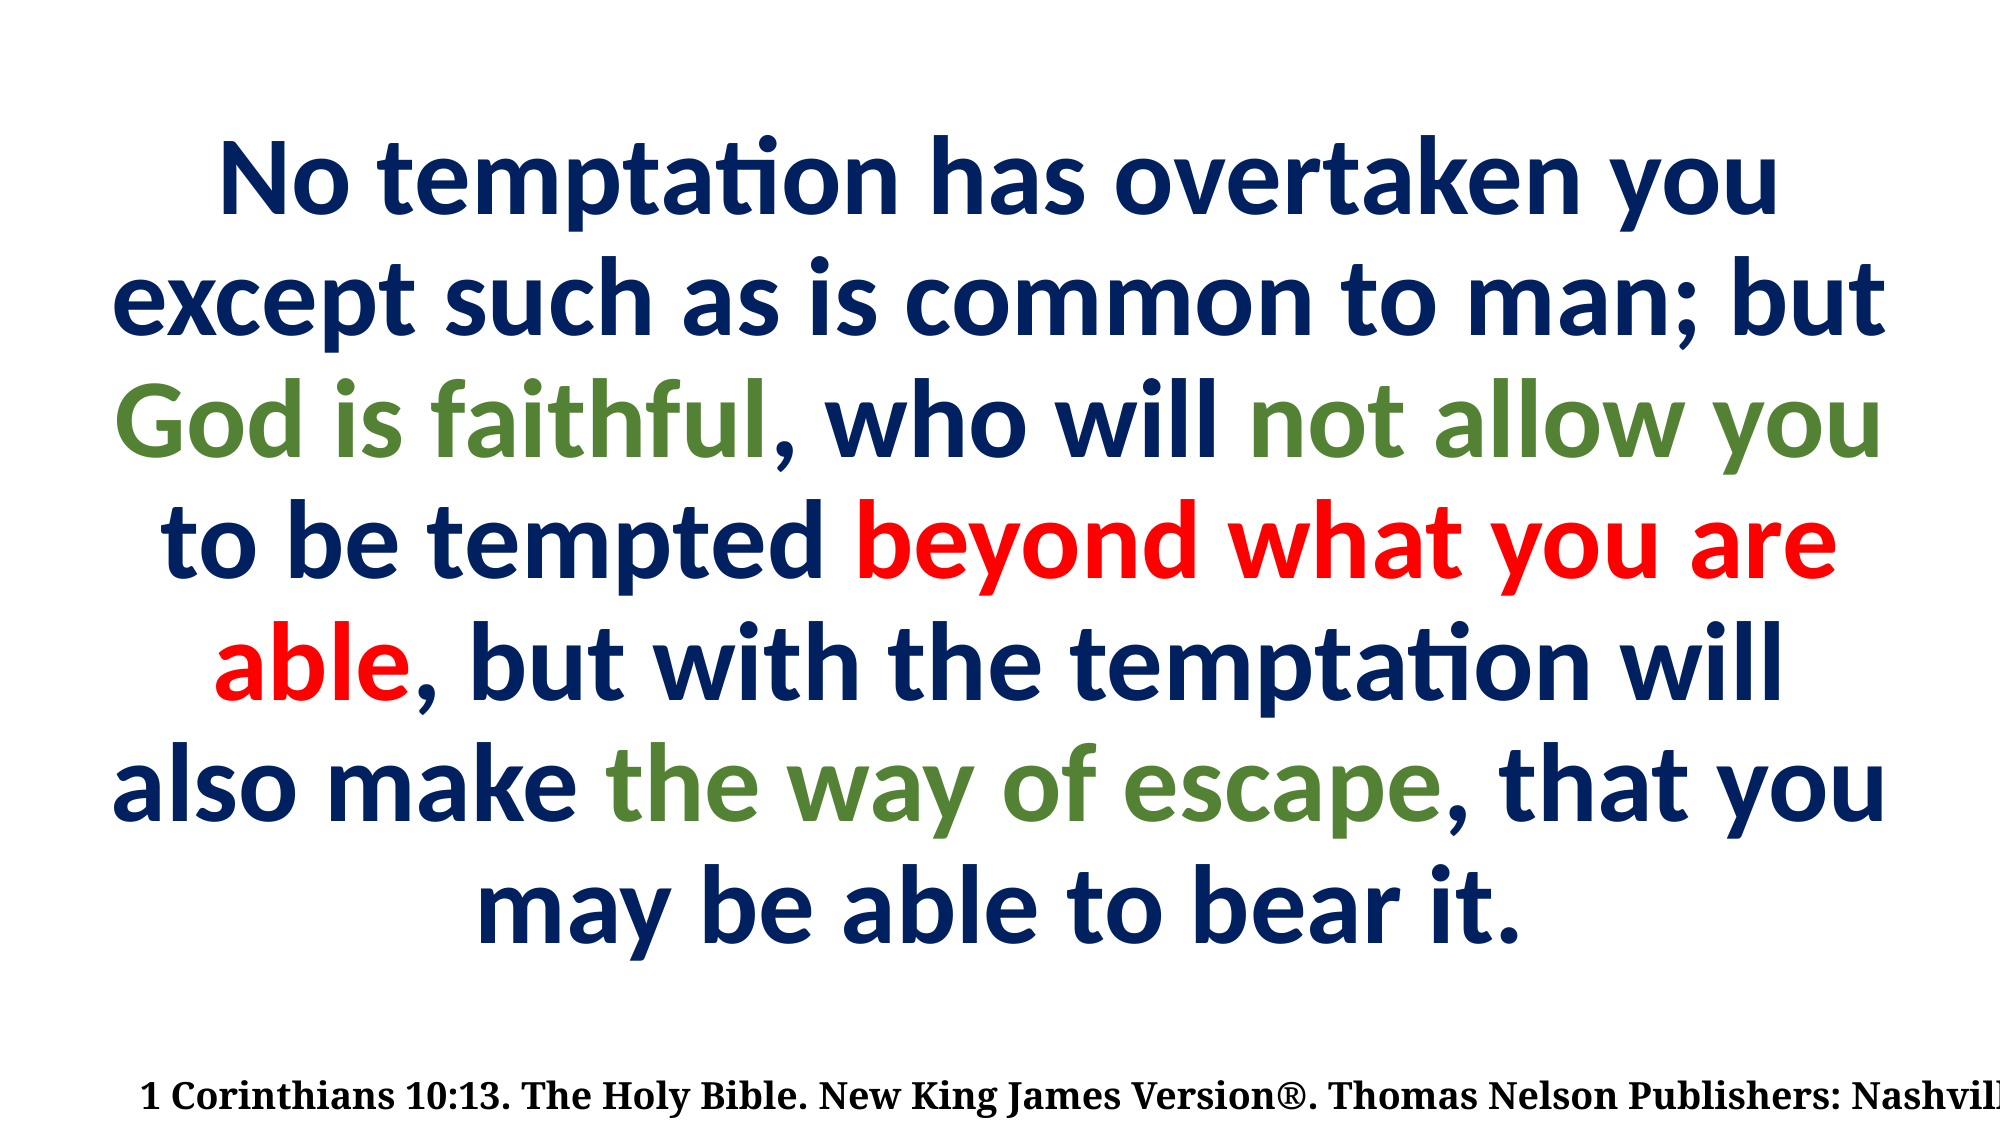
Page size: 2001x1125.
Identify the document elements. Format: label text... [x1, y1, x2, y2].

text_box 1 Corinthians 10:13. The Holy Bible. New King James Version®. Thomas Nelson Publishers: Nashville, TN, © 1982. [125, 1064, 2000, 1125]
title No temptation has overtaken you except such as is common to man; but God is faithful, who will not allow you to be tempted beyond what you are able, but with the temptation will also make the way of escape, that you may be able to bear it. [94, 359, 1906, 604]
